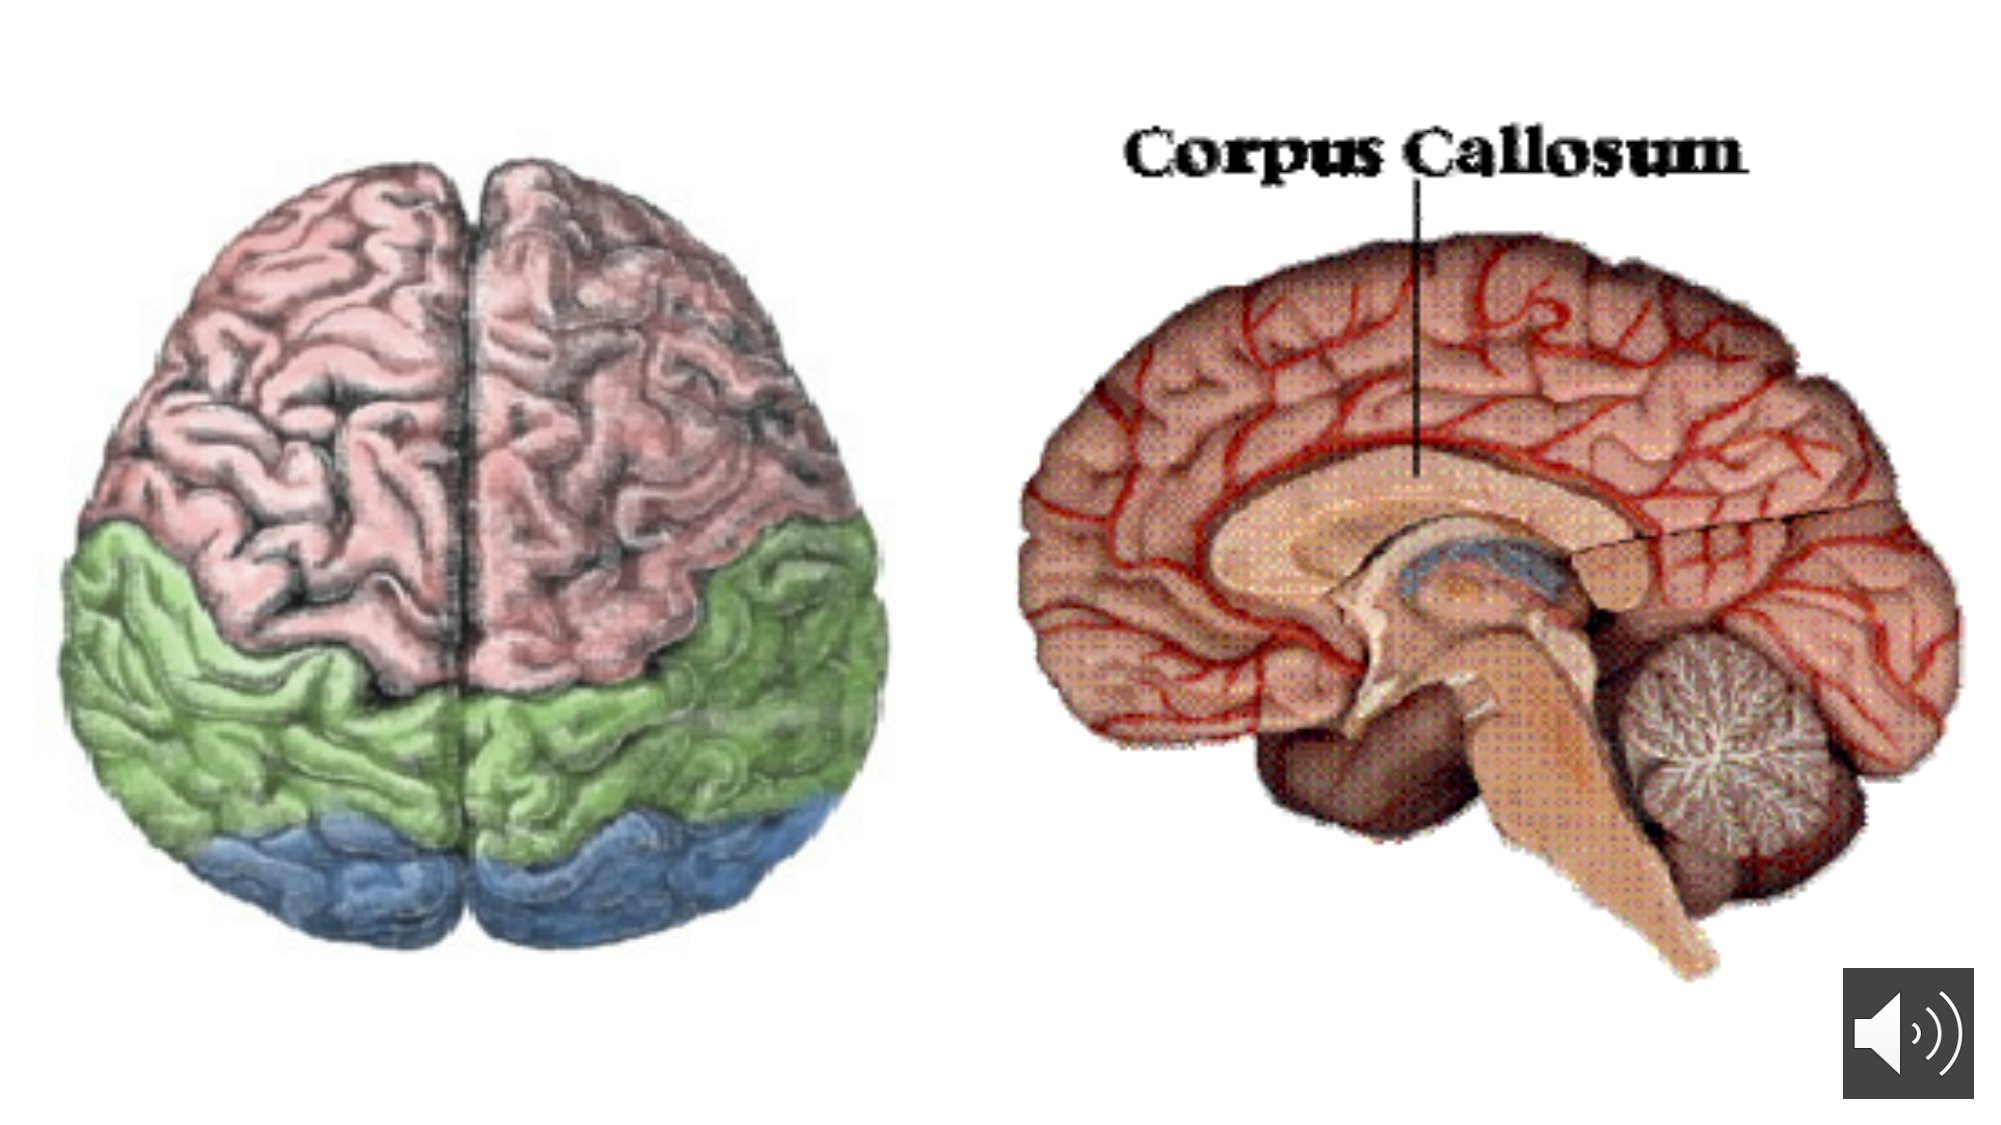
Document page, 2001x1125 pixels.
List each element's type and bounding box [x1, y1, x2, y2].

picture [0, 102, 1975, 1100]
